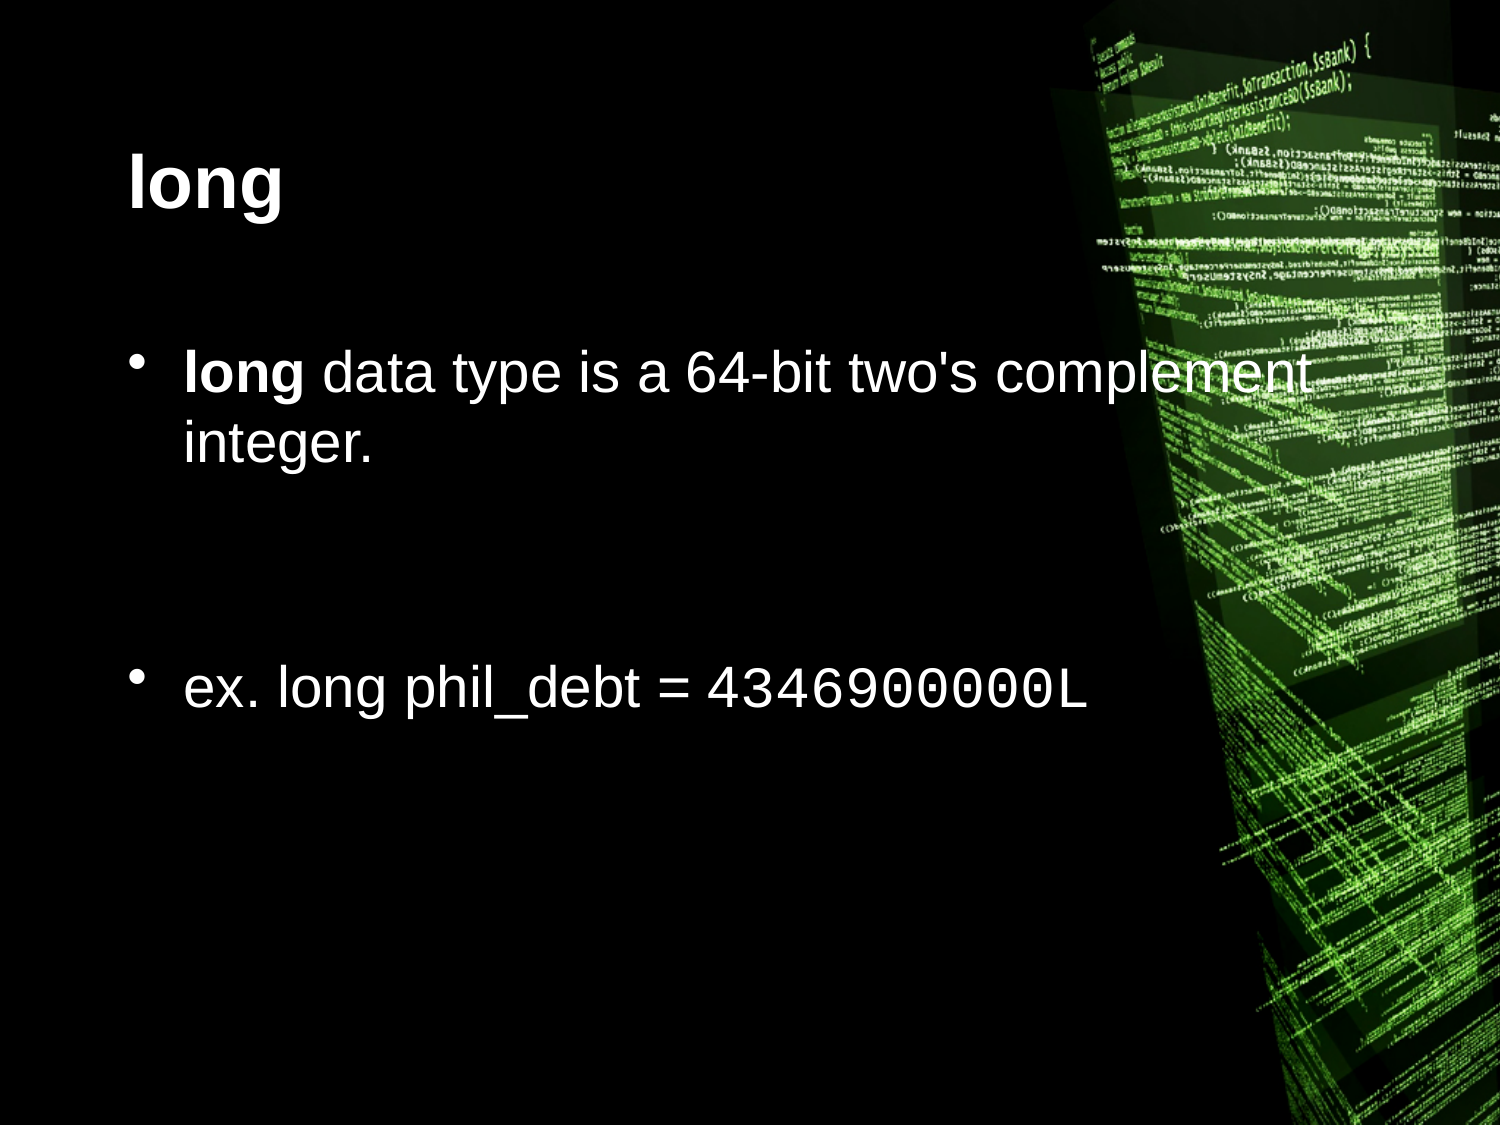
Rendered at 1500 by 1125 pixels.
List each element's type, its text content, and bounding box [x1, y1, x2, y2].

title long [111, 136, 1259, 221]
list long data type is a 64-bit two's complement integer. ex. long phil_debt = 4346900000L [111, 326, 1341, 906]
picture [0, 0, 1500, 1125]
